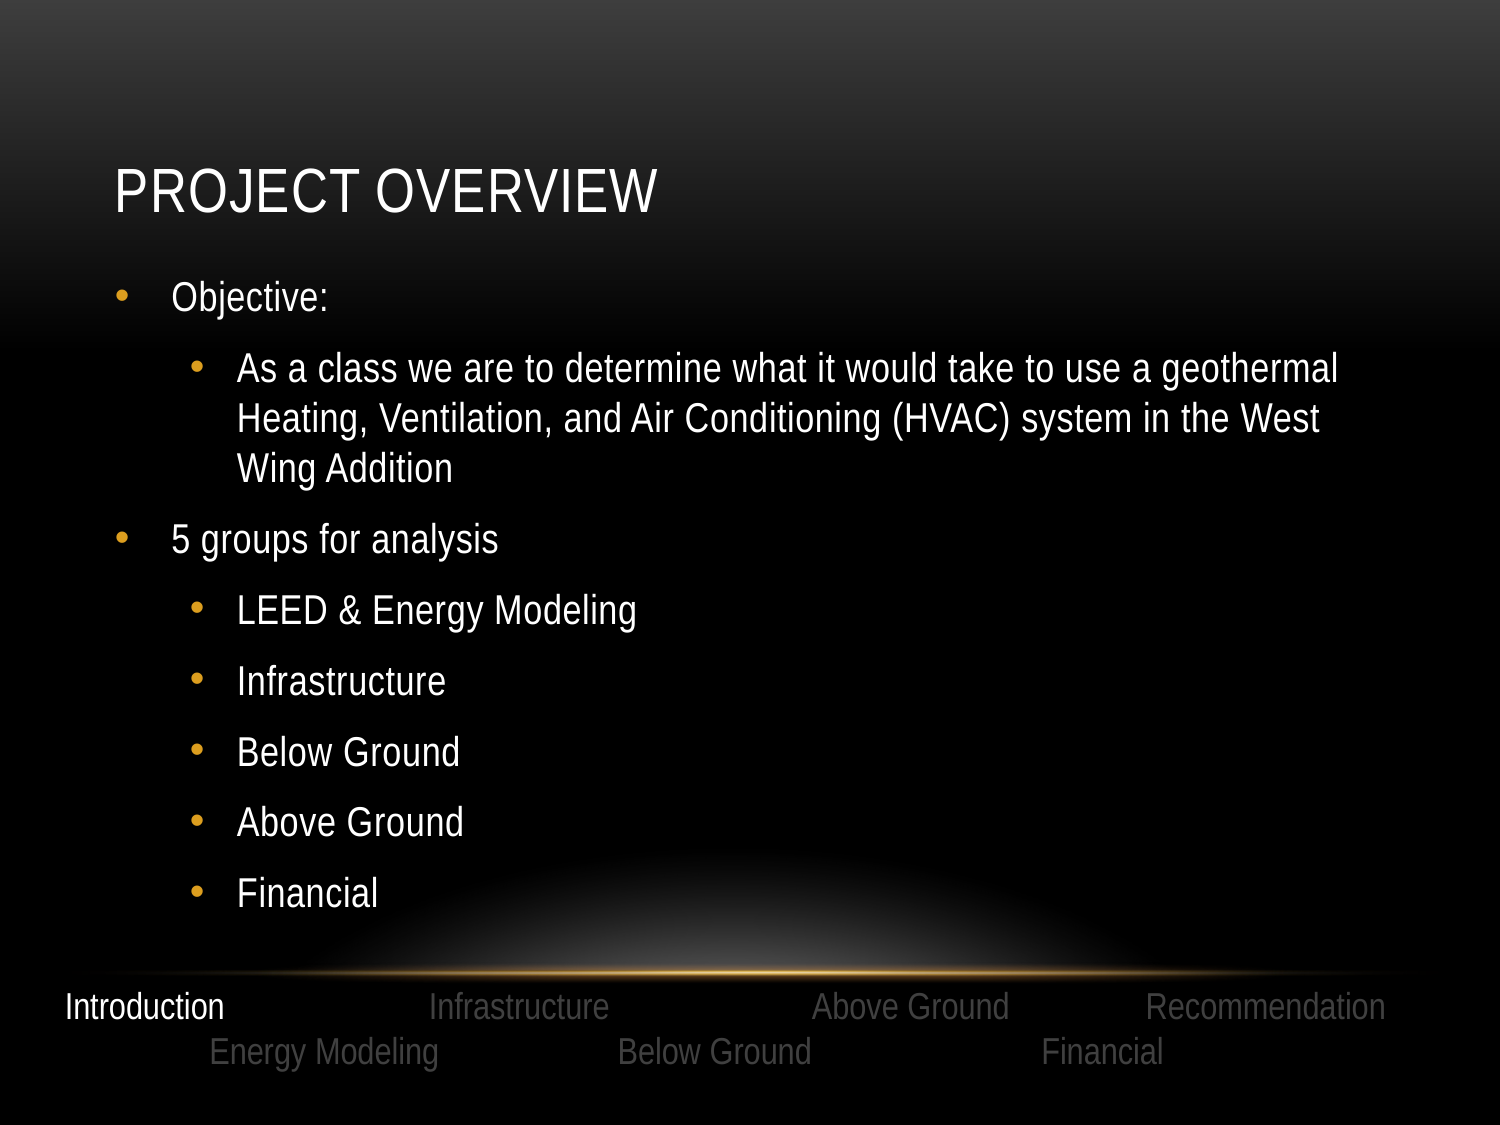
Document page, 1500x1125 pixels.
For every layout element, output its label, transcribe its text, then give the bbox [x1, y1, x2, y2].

title Project Overview [99, 45, 1400, 233]
picture [0, 0, 1500, 1125]
text_box Introduction Infrastructure Above Ground Recommendation Energy Modeling Below Ground Financial [50, 974, 1425, 1080]
list Objective: As a class we are to determine what it would take to use a geothermal Heating, Ventilation, and Air Conditioning (HVAC) system in the West Wing Addition 5 groups for analysis LEED & Energy Modeling Infrastructure Below Ground Above Ground Financial [99, 262, 1400, 938]
